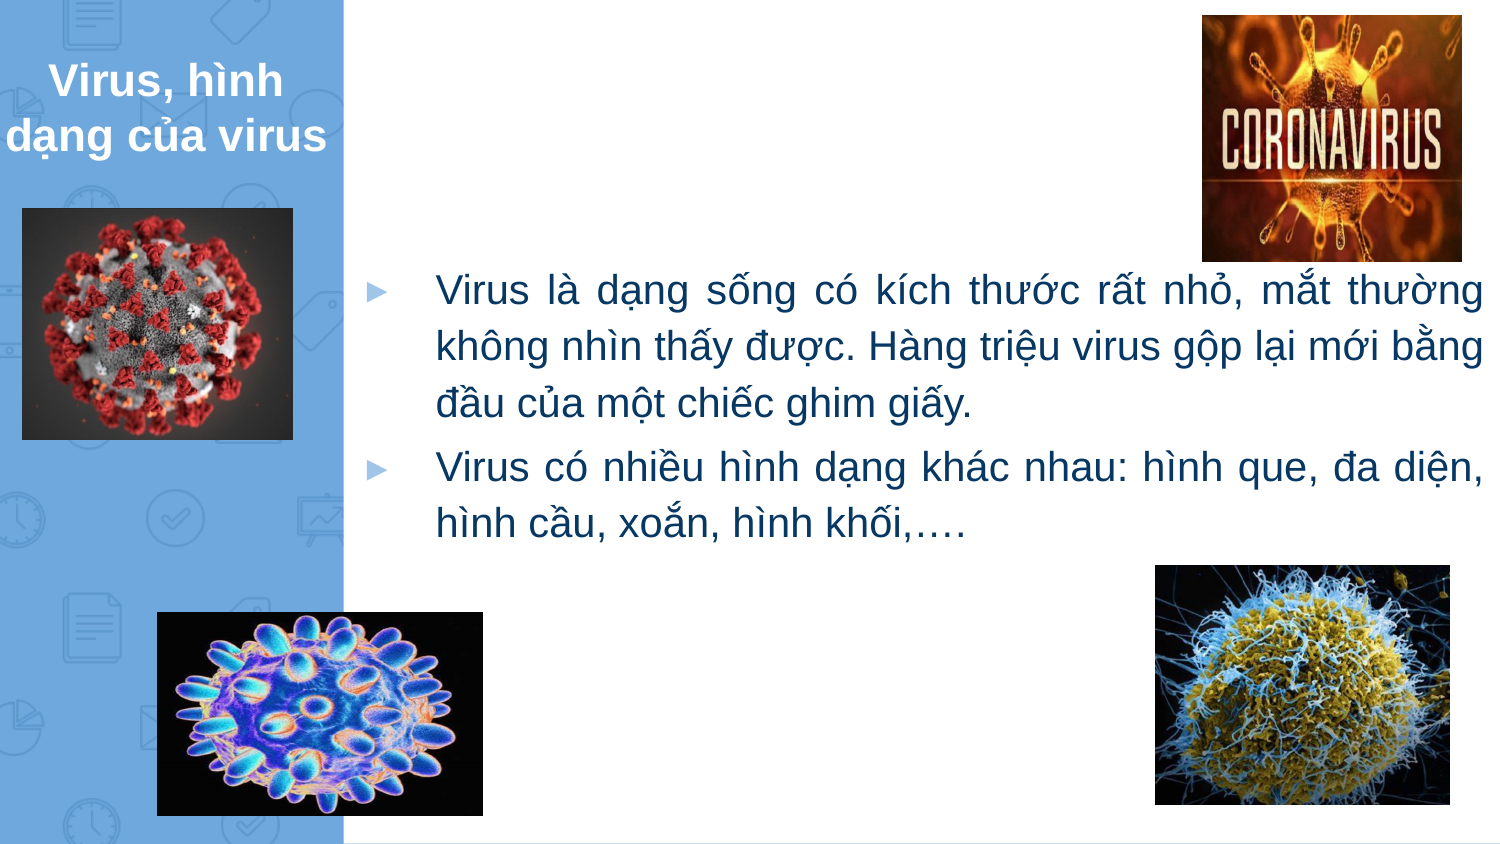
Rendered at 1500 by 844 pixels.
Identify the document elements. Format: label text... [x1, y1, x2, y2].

picture [157, 612, 484, 817]
picture [1202, 15, 1462, 263]
slide_number Virus, hình dạng của virus [0, 35, 346, 242]
list Virus là dạng sống có kích thước rất nhỏ, mắt thường không nhìn thấy được. Hàng triệu virus gộp lại mới bằng đầu của một chiếc ghim giấy. Virus có nhiều hình dạng khác nhau: hình que, đa diện, hình cầu, xoắn, hình khối,…. [345, 241, 1500, 541]
picture [1155, 565, 1450, 805]
picture [22, 208, 293, 441]
